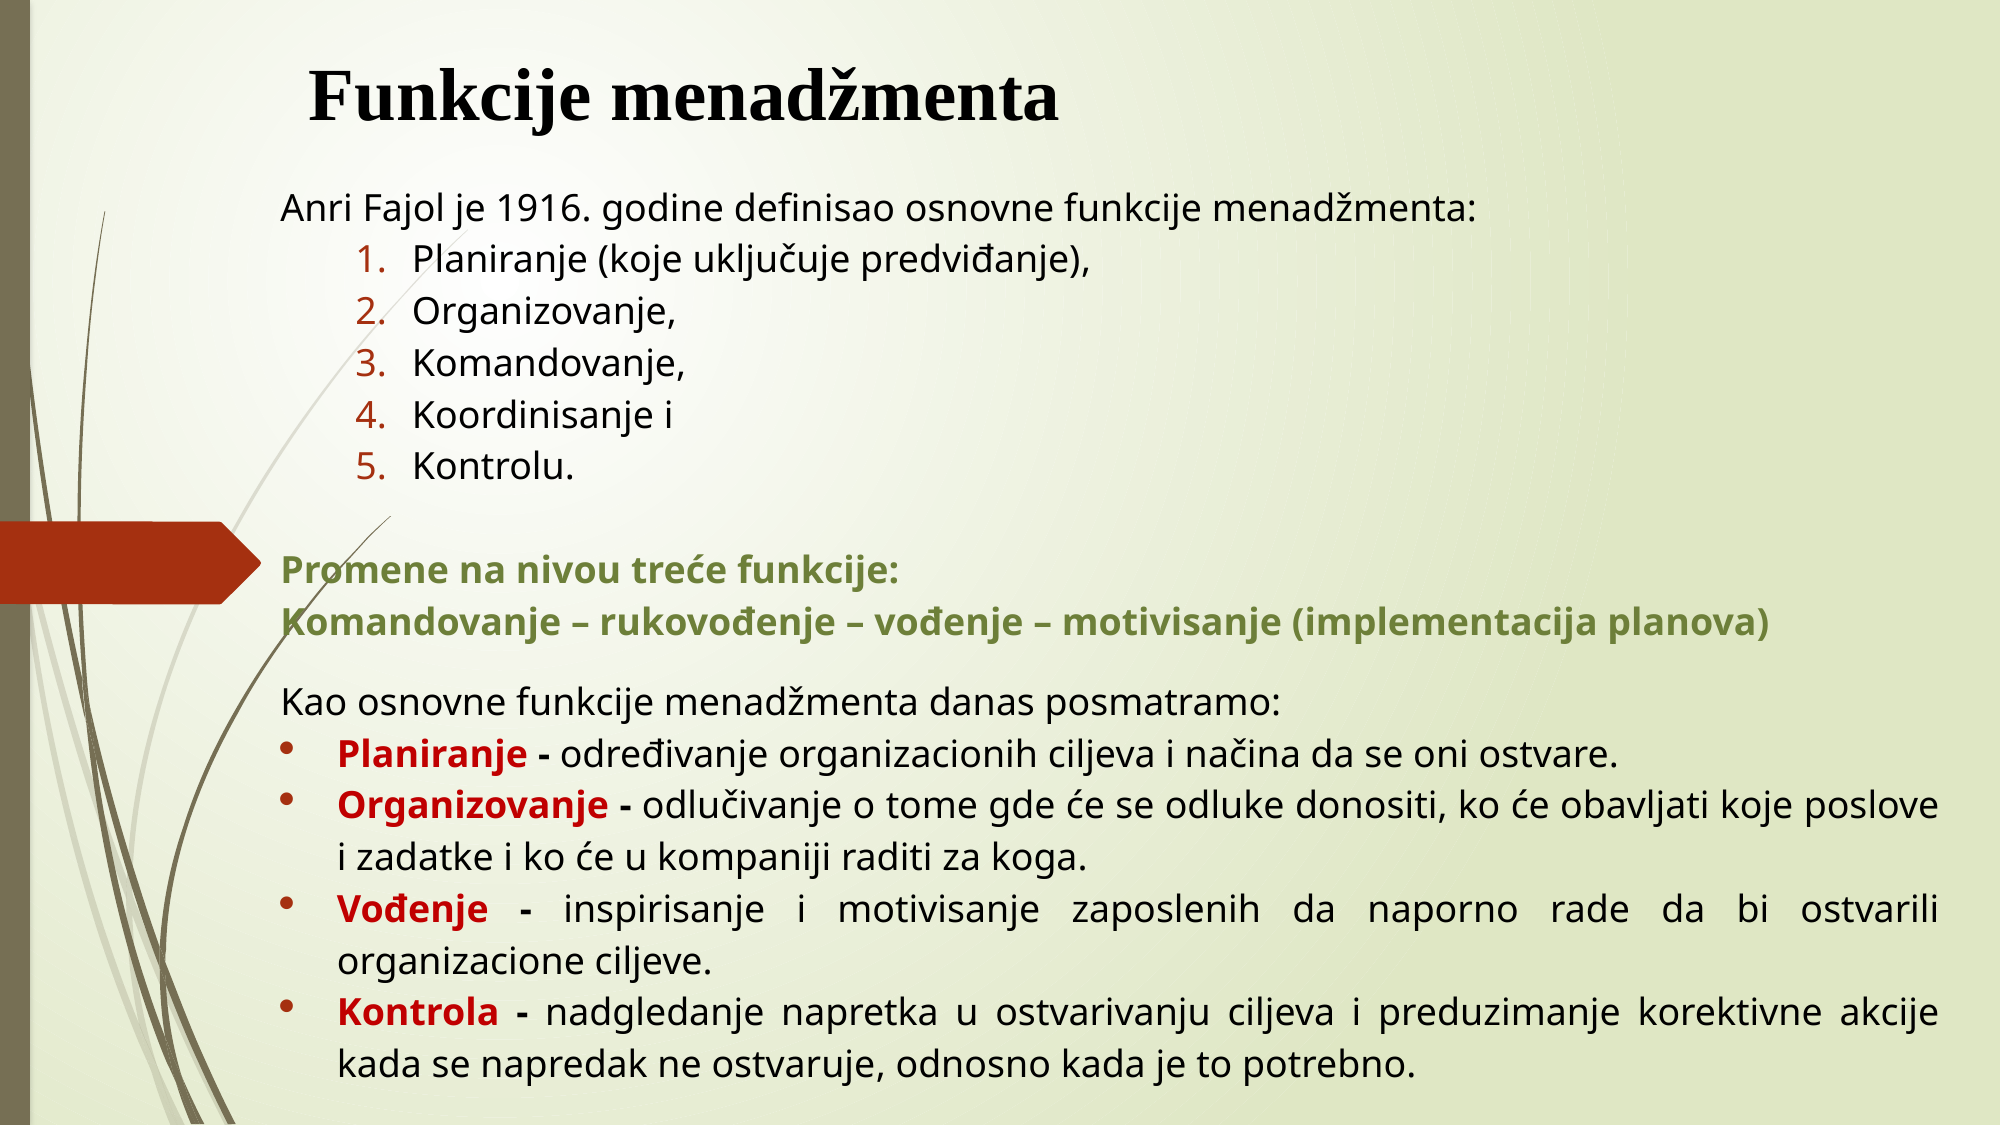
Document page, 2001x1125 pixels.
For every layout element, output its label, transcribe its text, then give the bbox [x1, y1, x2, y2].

title Funkcije menadžmenta [293, 1, 1757, 143]
list Anri Fajol je 1916. godine definisao osnovne funkcije menadžmenta: Planiranje (koje uključuje predviđanje), Organizovanje, Komandovanje, Koordinisanje i Kontrolu. Promene na nivou treće funkcije: Komandovanje – rukovođenje – vođenje – motivisanje (implementacija planova) Kao osnovne funkcije menadžmenta danas posmatramo: Planiranje - određivanje organizacionih ciljeva i načina da se oni ostvare. Organizovanje - odlučivanje o tome gde će se odluke donositi, ko će obavljati koje poslove i zadatke i ko će u kompaniji raditi za koga. Vođenje - inspirisanje i motivisanje zaposlenih da naporno rade da bi ostvarili organizacione ciljeve. Kontrola - nadgledanje napretka u ostvarivanju ciljeva i preduzimanje korektivne akcije kada se napredak ne ostvaruje, odnosno kada je to potrebno. [265, 169, 1956, 1098]
